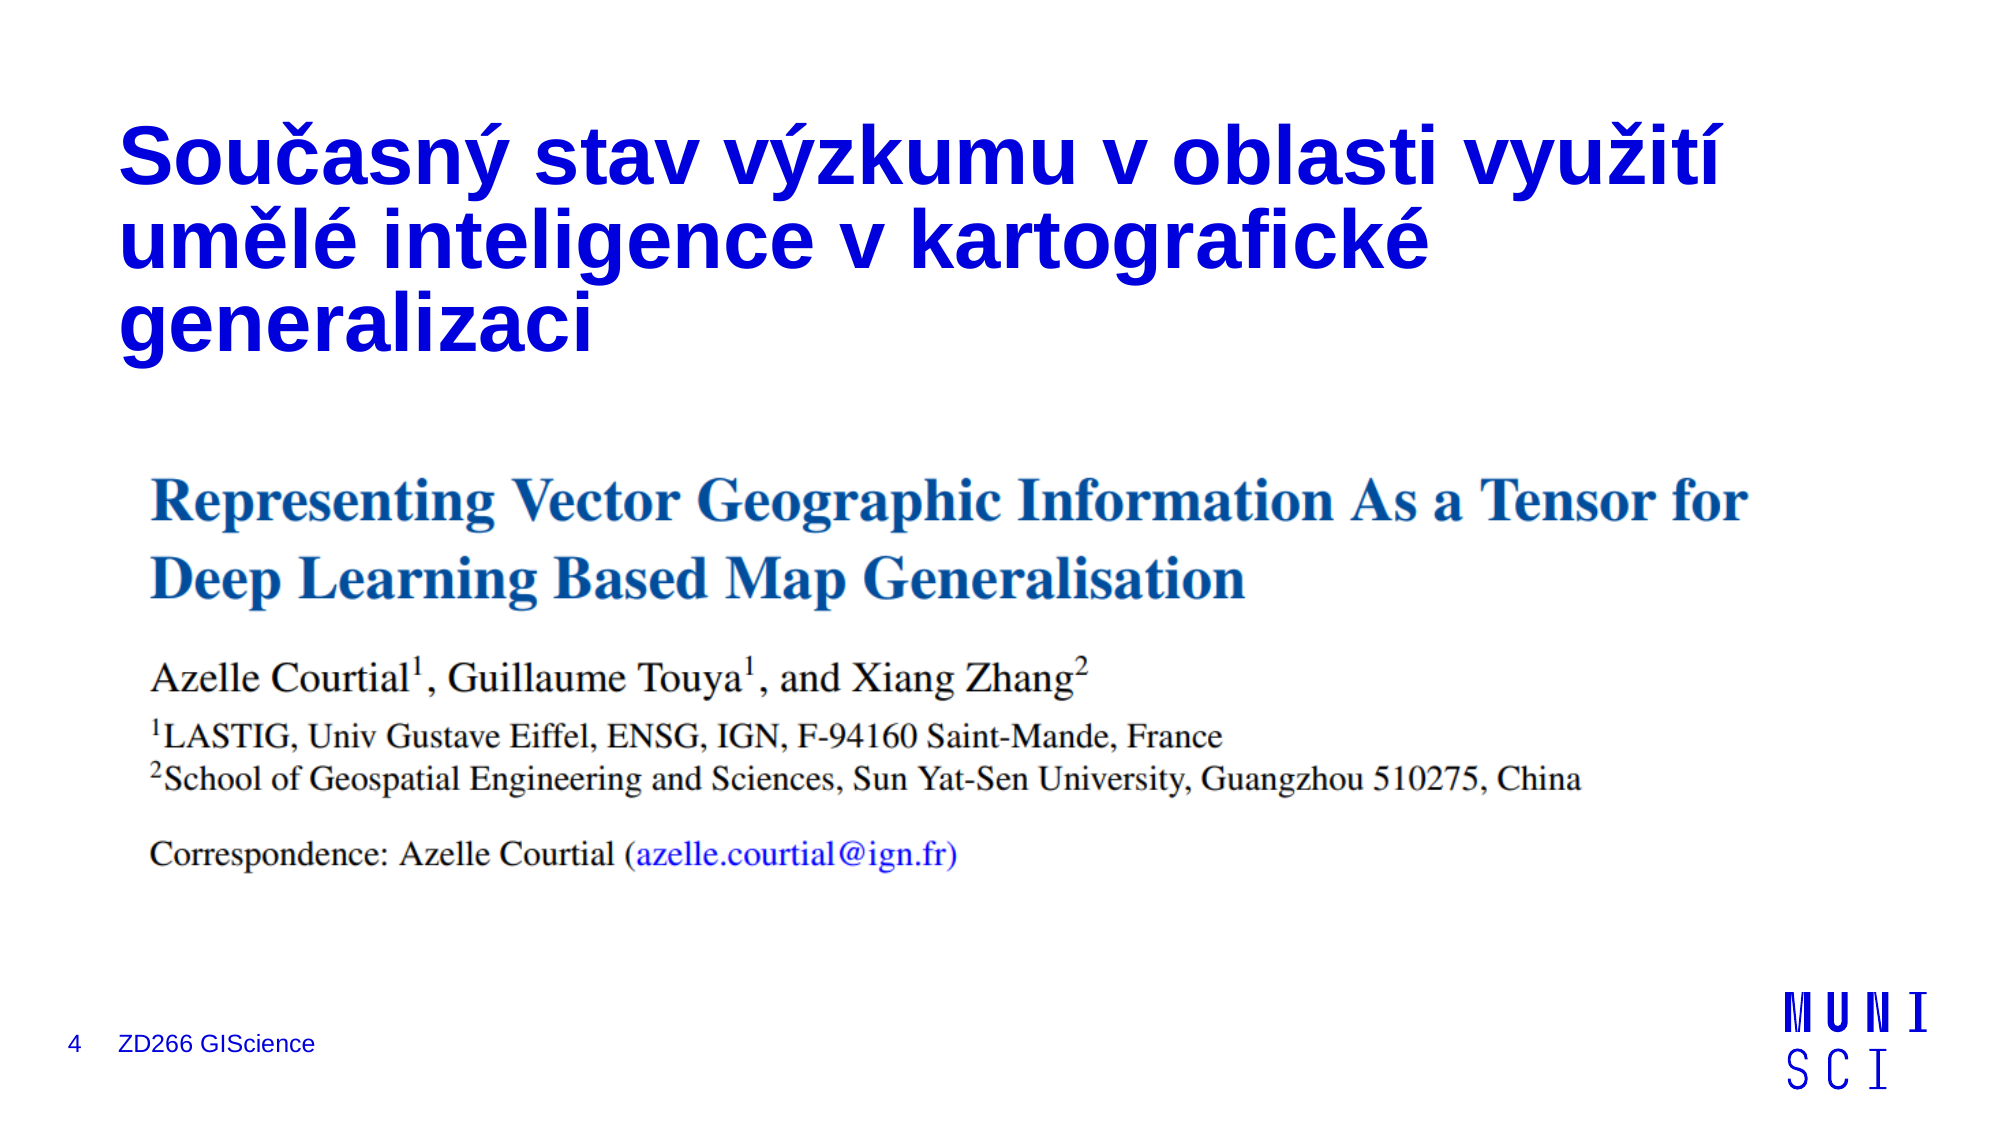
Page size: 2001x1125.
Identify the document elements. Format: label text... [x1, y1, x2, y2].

slide_number 4 [67, 1021, 110, 1063]
title Současný stav výzkumu v oblasti využití umělé inteligence v kartografické generalizaci [118, 118, 1883, 193]
picture [88, 400, 1899, 931]
footer ZD266 GIScience [118, 1021, 1418, 1063]
